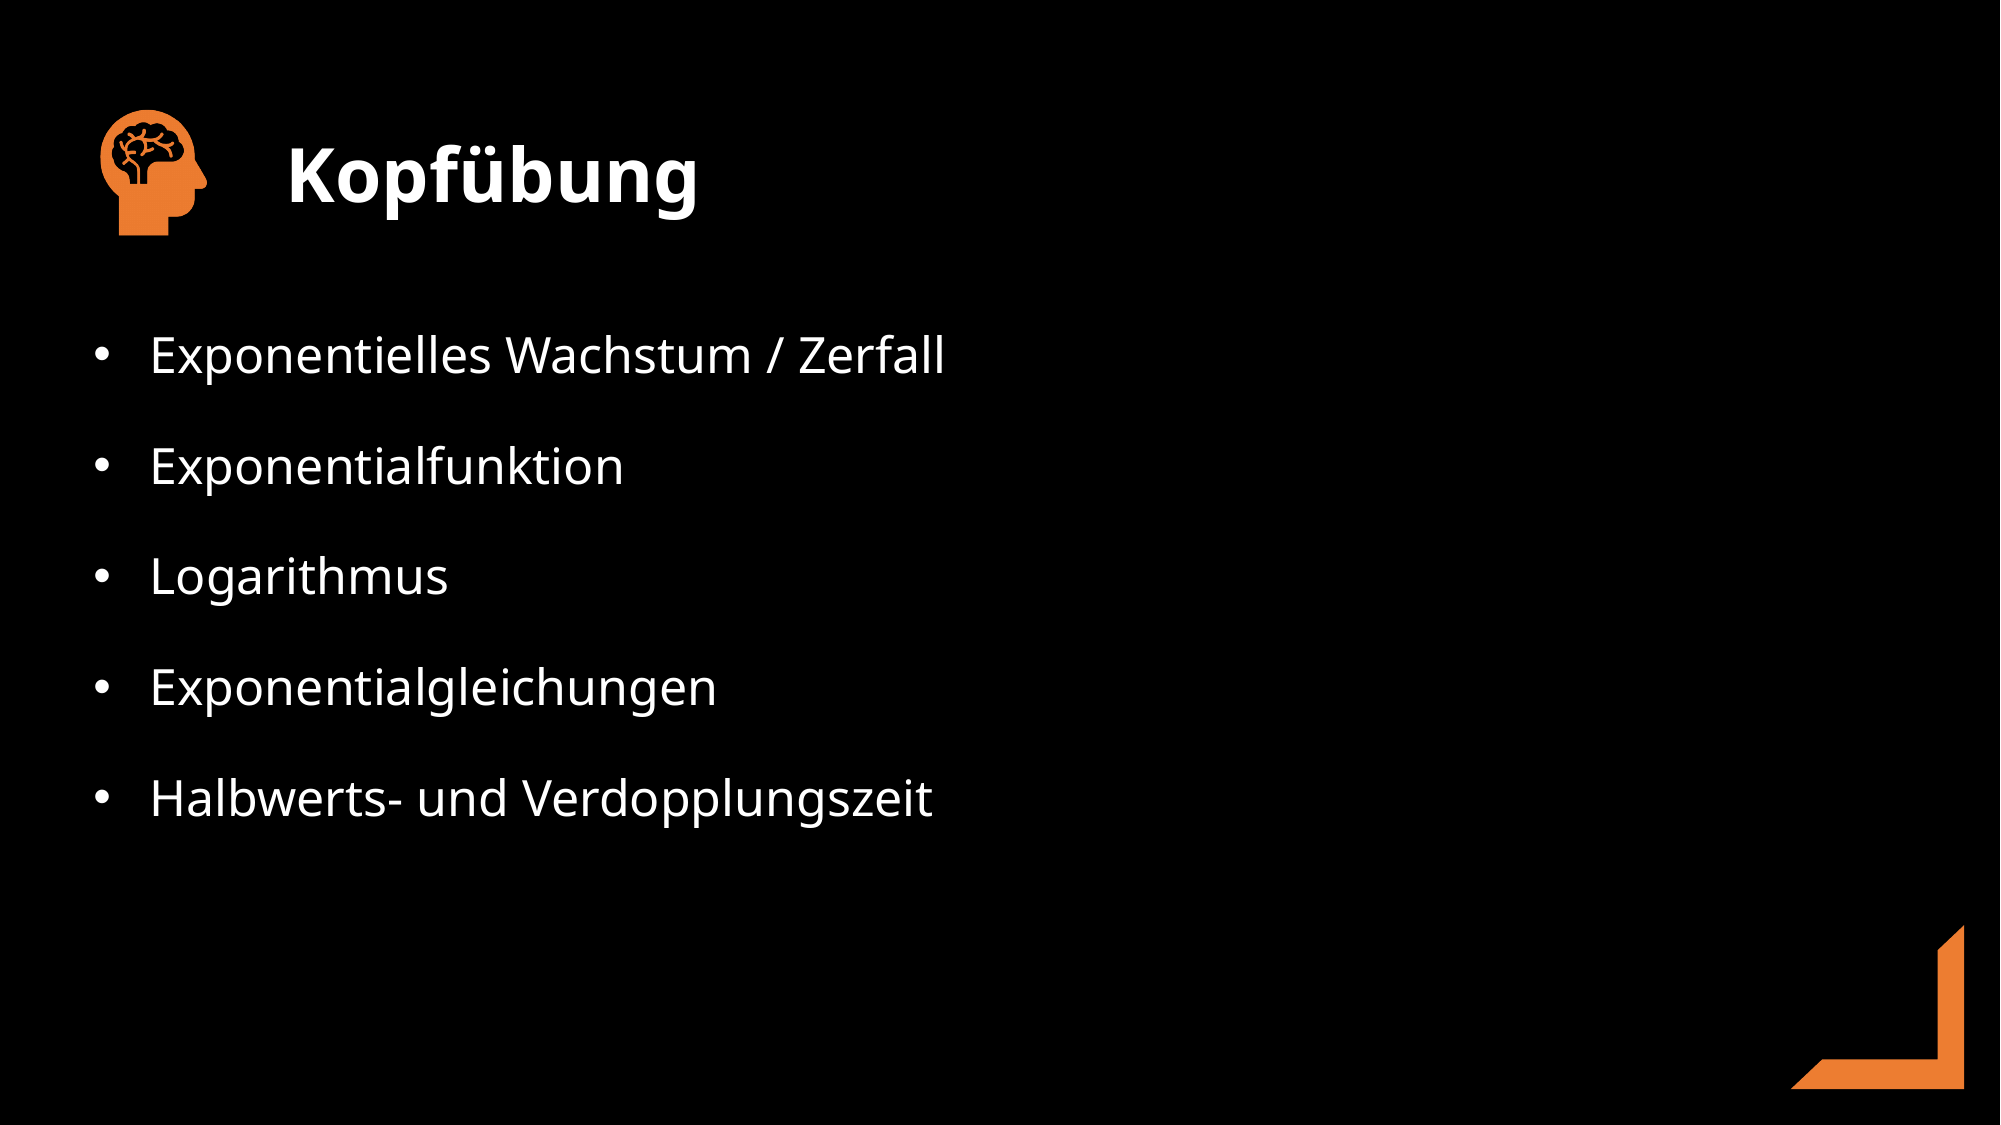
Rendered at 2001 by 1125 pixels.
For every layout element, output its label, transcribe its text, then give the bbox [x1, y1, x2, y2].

list Exponentielles Wachstum / Zerfall Exponentialfunktion Logarithmus Exponentialgleichungen Halbwerts- und Verdopplungszeit [78, 285, 1935, 1058]
picture [78, 97, 229, 248]
